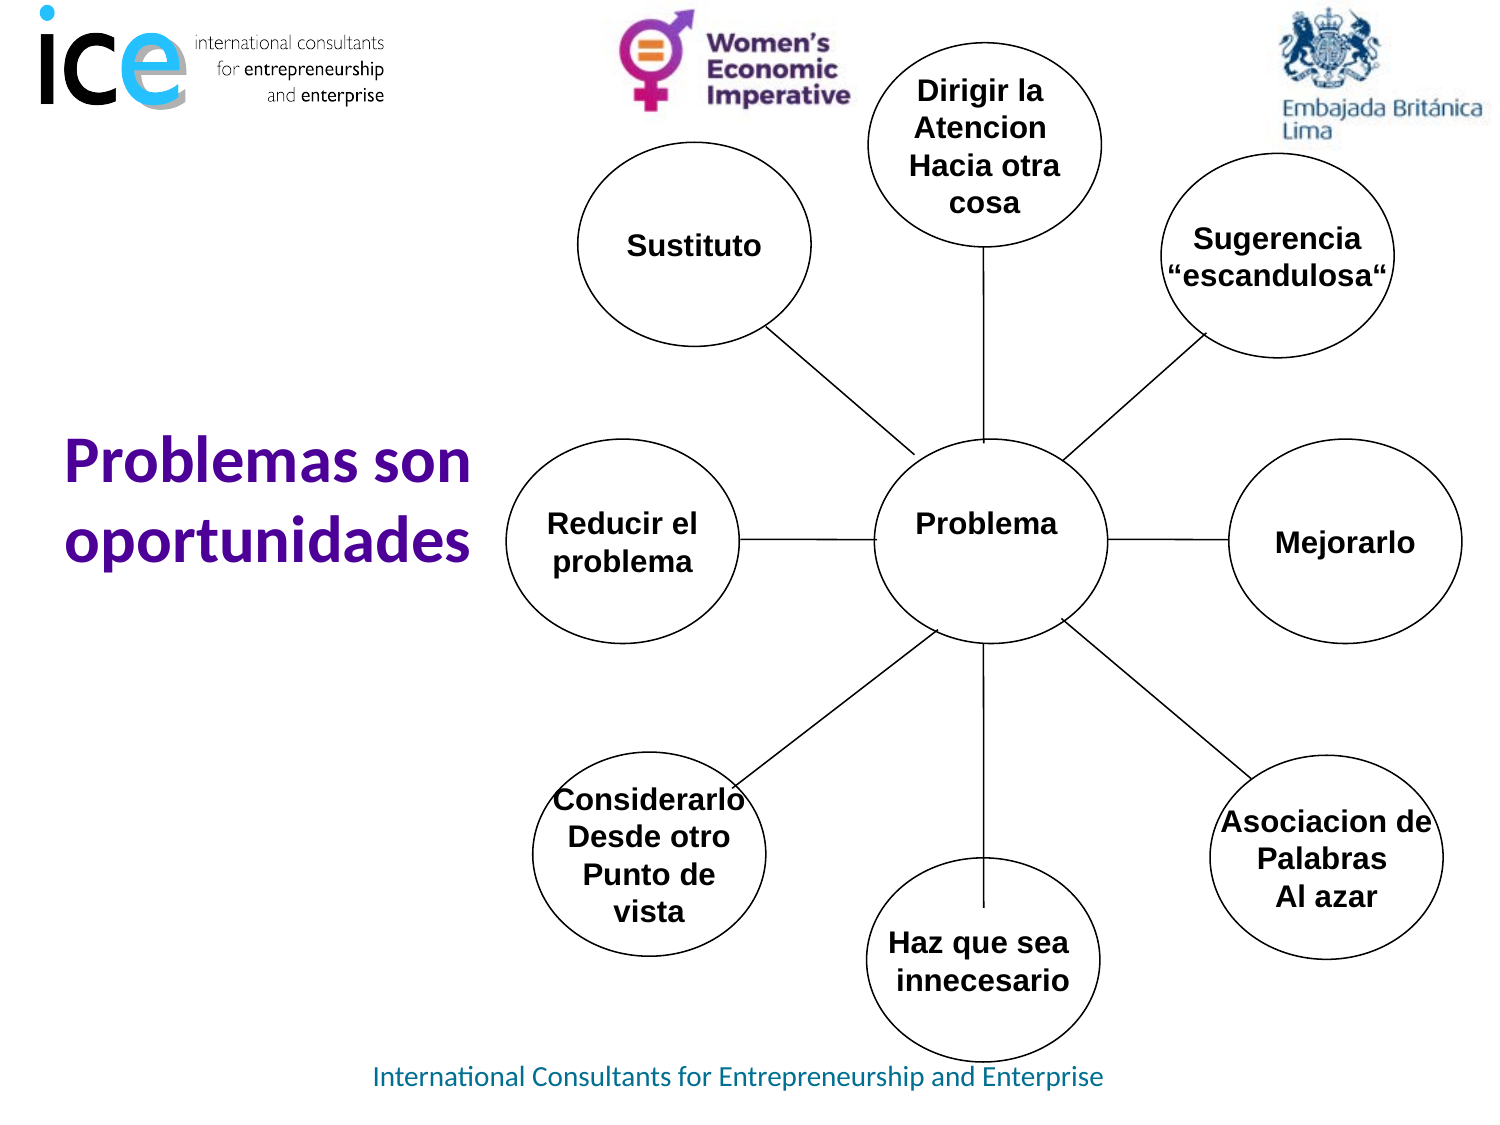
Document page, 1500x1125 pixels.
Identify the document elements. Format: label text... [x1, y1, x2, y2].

text_box Sustituto [577, 142, 812, 347]
text_box Sugerencia “escandulosa“ [1161, 153, 1395, 358]
picture [602, 0, 868, 124]
picture [25, 0, 396, 122]
text_box Reducir el problema [506, 439, 740, 644]
text_box Haz que sea innecesario [866, 857, 1100, 1062]
text_box Problema [874, 439, 1108, 644]
text_box Dirigir la Atencion Hacia otra cosa [868, 42, 1102, 247]
text_box Asociacion de Palabras Al azar [1210, 755, 1444, 960]
text_box Mejorarlo [1228, 439, 1462, 644]
text_box Considerarlo Desde otro Punto de vista [532, 752, 766, 957]
picture [1266, 0, 1500, 154]
text_box Problemas son oportunidades [41, 408, 496, 585]
